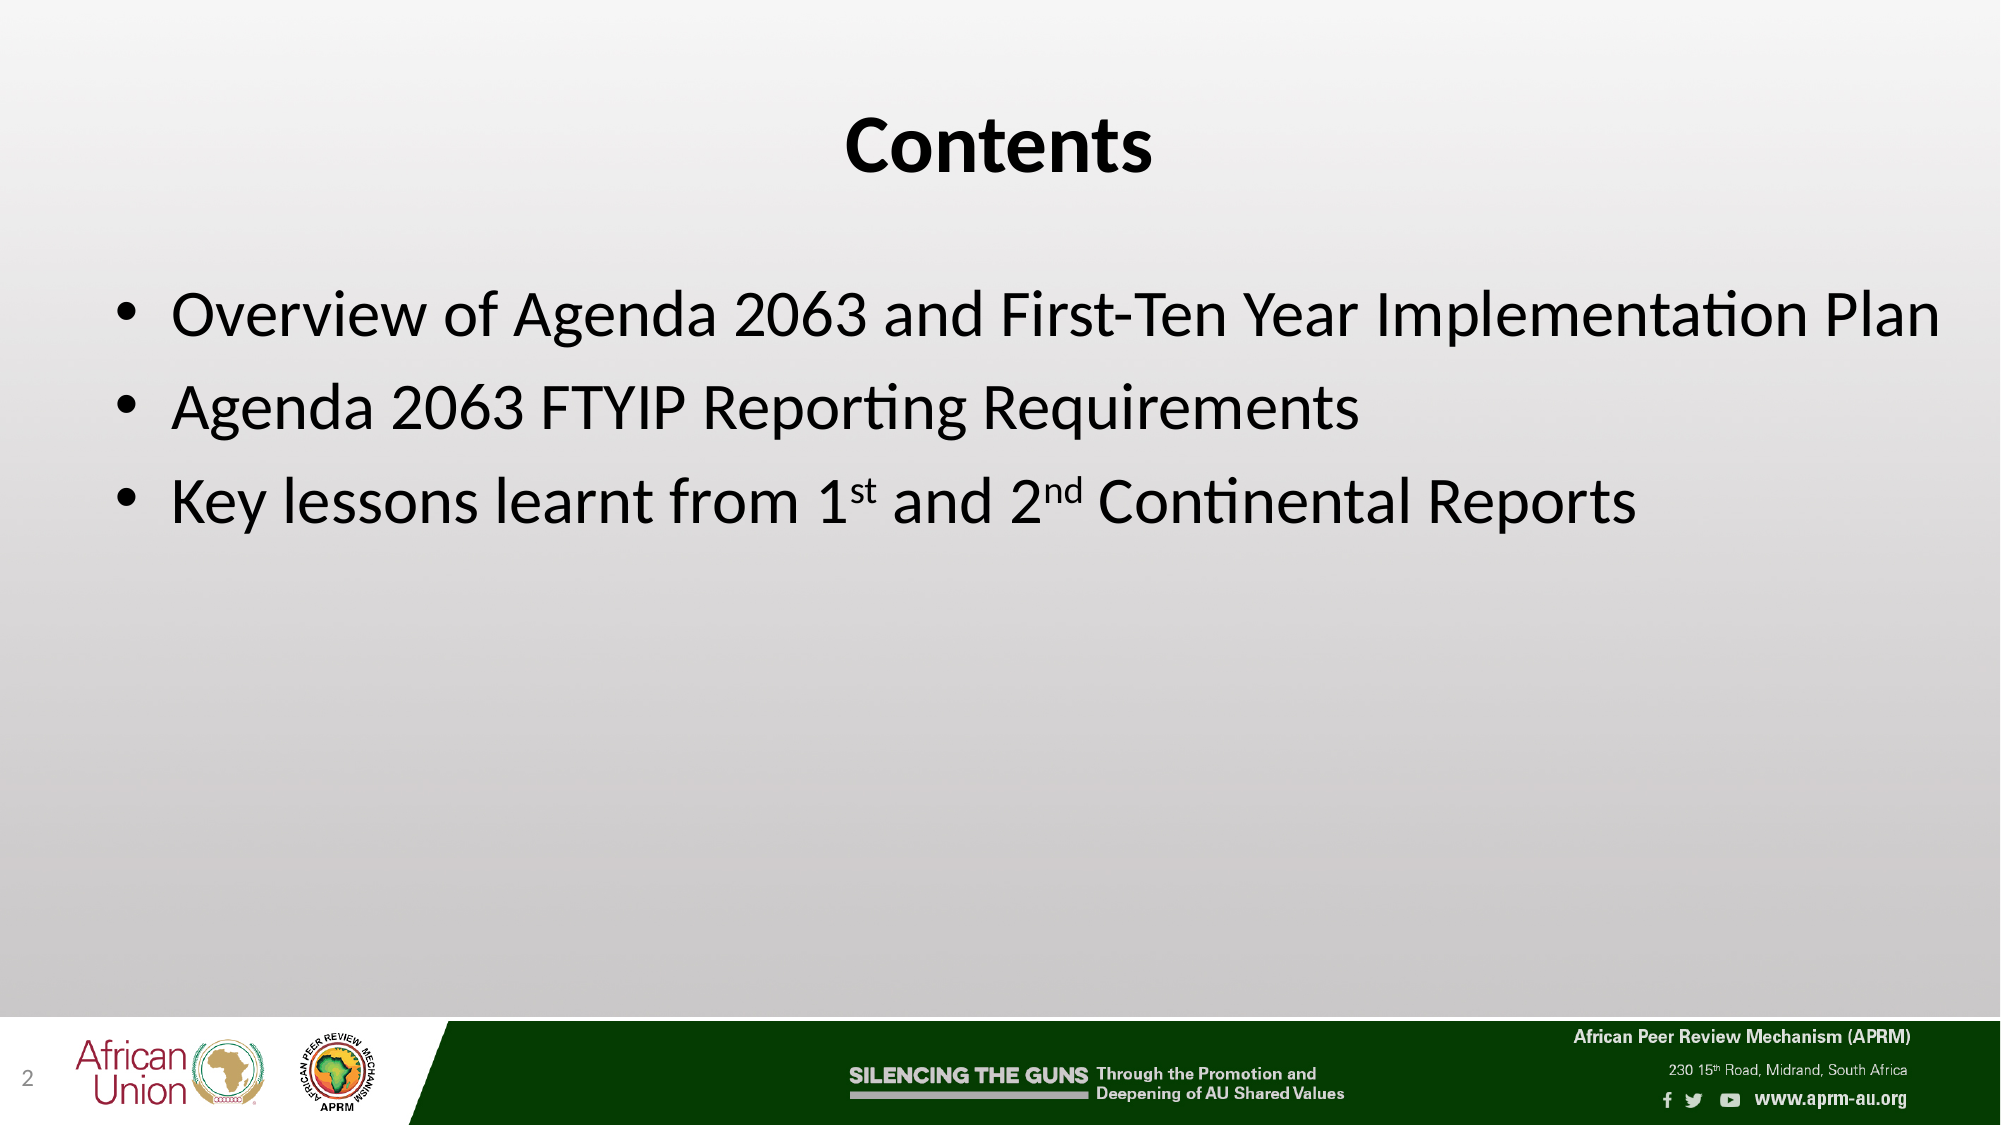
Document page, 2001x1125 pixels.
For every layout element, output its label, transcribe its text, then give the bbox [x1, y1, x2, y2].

list Overview of Agenda 2063 and First-Ten Year Implementation Plan Agenda 2063 FTYIP Reporting Requirements Key lessons learnt from 1st and 2nd Continental Reports [99, 262, 1963, 825]
picture [0, 0, 2001, 1125]
title Contents [99, 45, 1900, 233]
footer [683, 1042, 1317, 1103]
slide_number 2 [6, 1046, 474, 1107]
